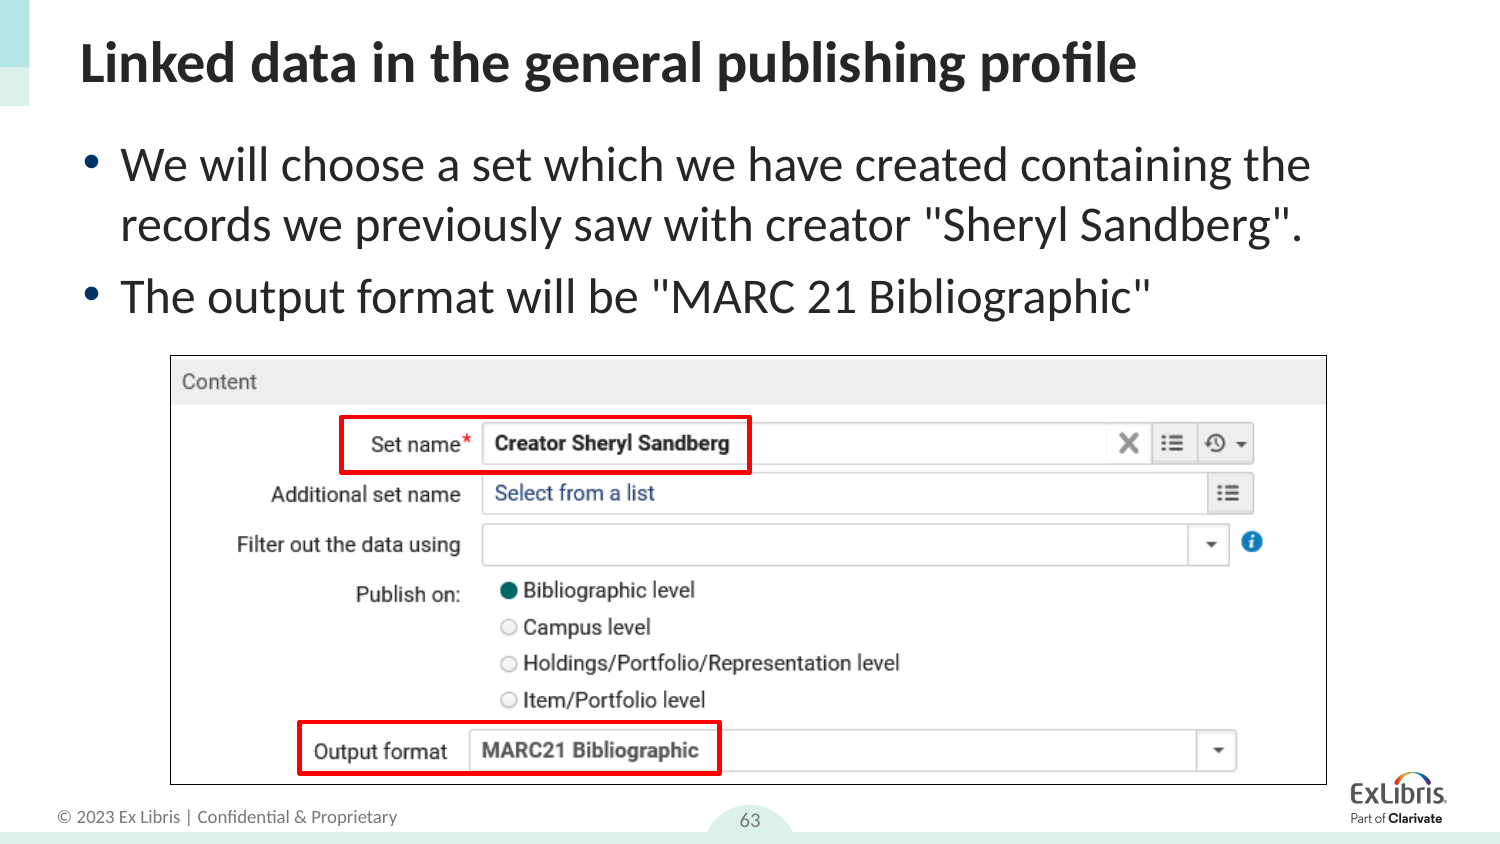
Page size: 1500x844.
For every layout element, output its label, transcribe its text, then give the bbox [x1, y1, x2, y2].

picture [1351, 772, 1447, 823]
slide_number 63 [705, 793, 795, 844]
list We will choose a set which we have created containing the records we previously saw with creator "Sheryl Sandberg". The output format will be "MARC 21 Bibliographic" [67, 123, 1424, 336]
title Linked data in the general publishing profile [64, 11, 1447, 107]
picture [169, 355, 1327, 785]
